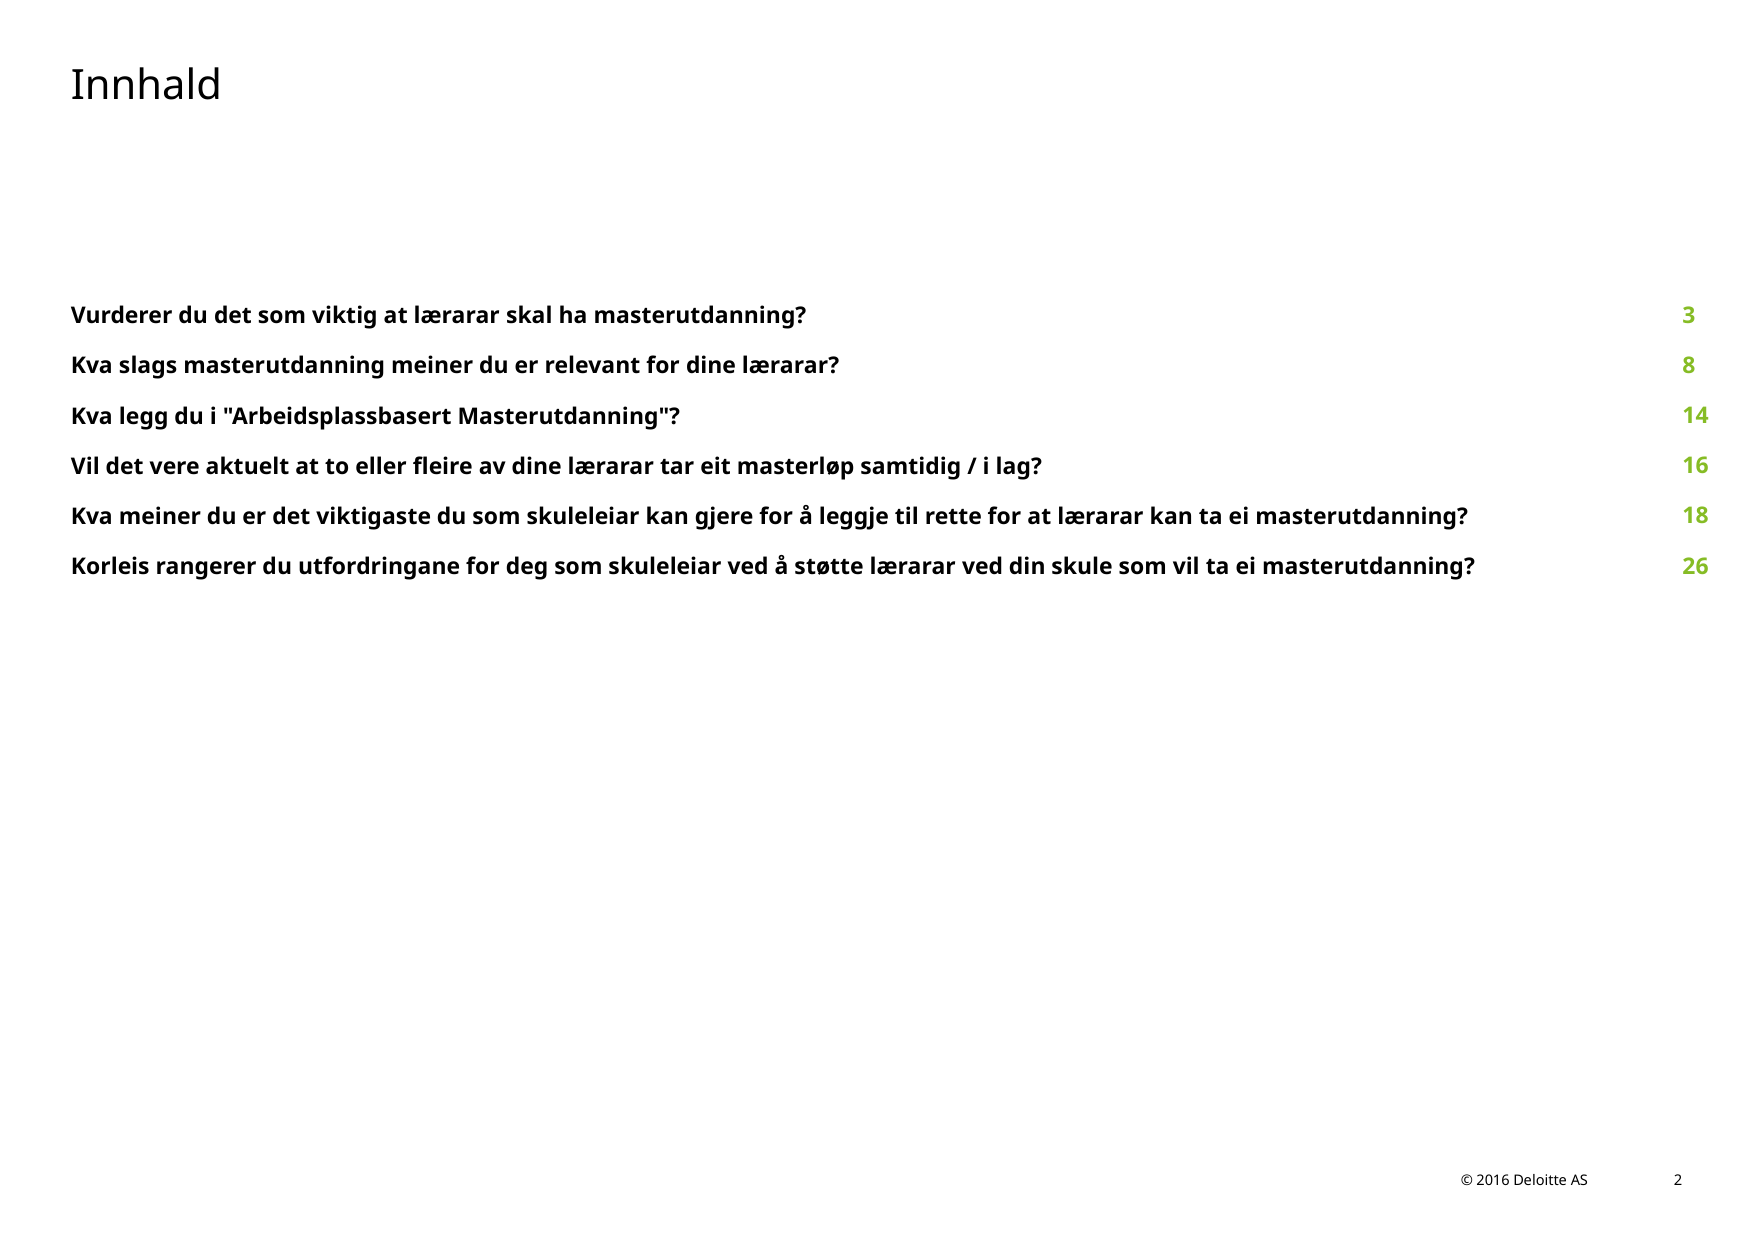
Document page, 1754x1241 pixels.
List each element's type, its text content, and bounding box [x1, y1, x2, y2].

text_box 3 8 14 16 18 26 [1682, 301, 1733, 1154]
title Innhald [70, 57, 1683, 184]
list Vurderer du det som viktig at lærarar skal ha masterutdanning? Kva slags masterutdanning meiner du er relevant for dine lærarar? Kva legg du i "Arbeidsplassbasert Masterutdanning"? Vil det vere aktuelt at to eller fleire av dine lærarar tar eit masterløp samtidig / i lag? Kva meiner du er det viktigaste du som skuleleiar kan gjere for å leggje til rette for at lærarar kan ta ei masterutdanning? Korleis rangerer du utfordringane for deg som skuleleiar ved å støtte lærarar ved din skule som vil ta ei masterutdanning? [70, 301, 1682, 1154]
